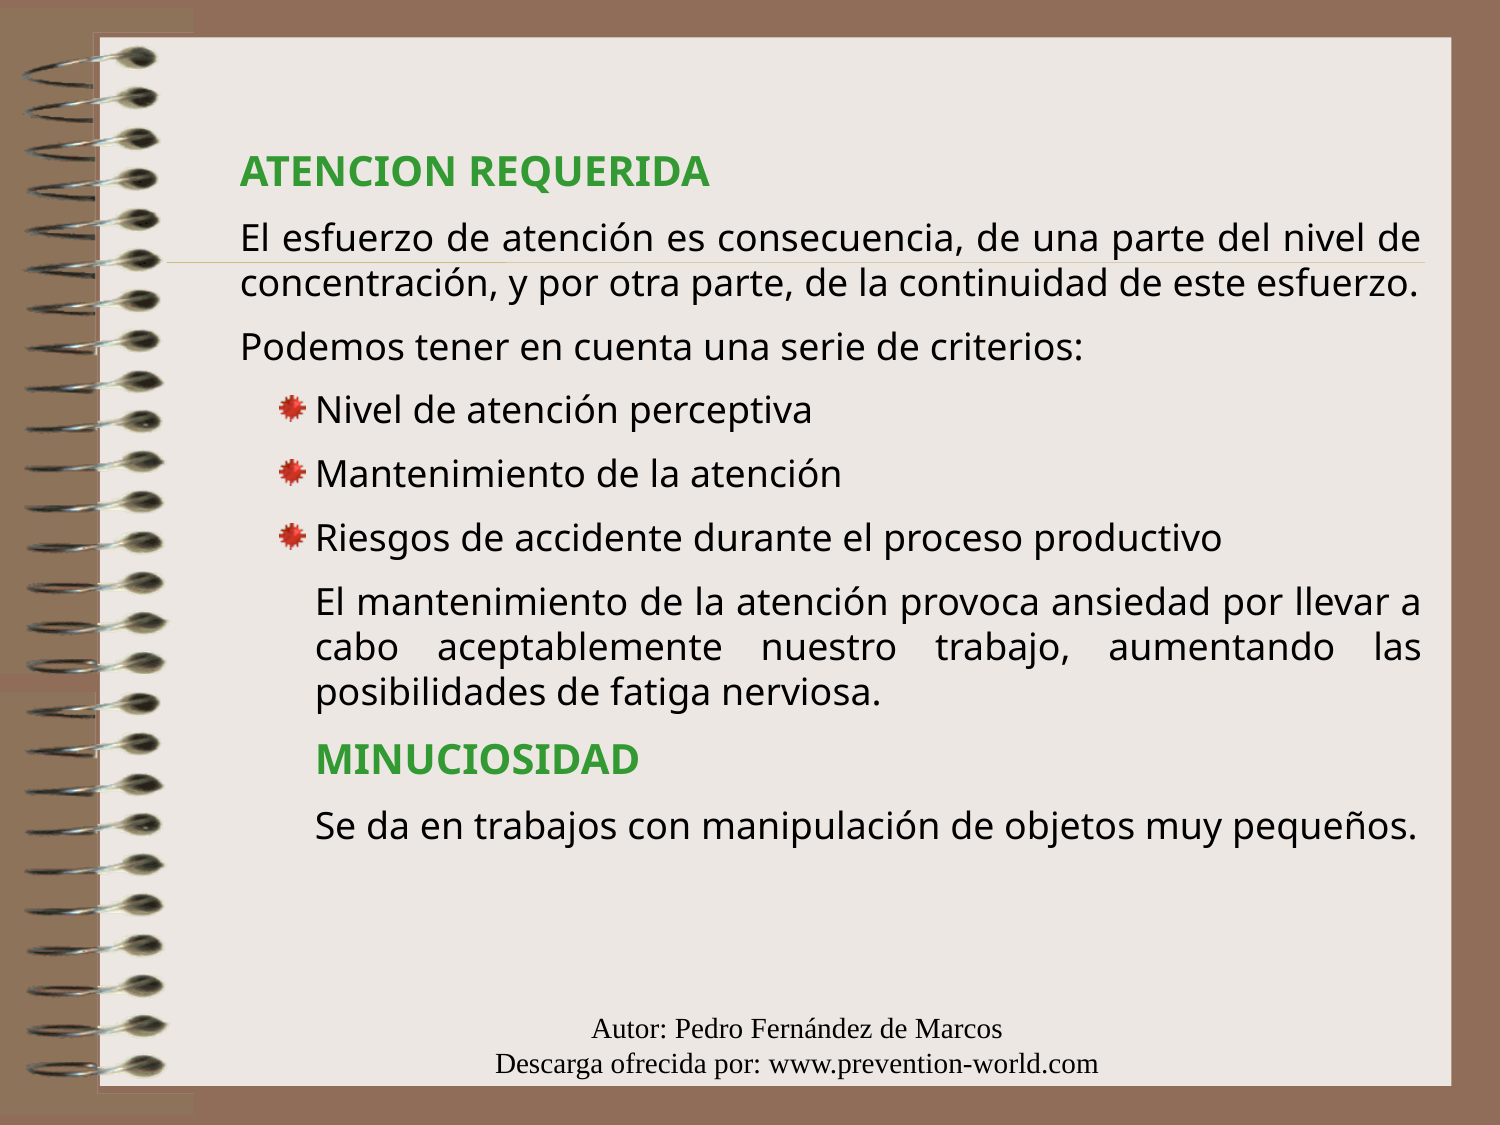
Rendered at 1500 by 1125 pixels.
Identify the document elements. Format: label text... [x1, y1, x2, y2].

picture [0, 8, 194, 674]
footer Autor: Pedro Fernández de Marcos Descarga ofrecida por: www.prevention-world.com [395, 1001, 1200, 1078]
picture [279, 395, 306, 422]
picture [279, 523, 306, 550]
picture [279, 459, 306, 486]
text_box ATENCION REQUERIDA El esfuerzo de atención es consecuencia, de una parte del nivel de concentración, y por otra parte, de la continuidad de este esfuerzo. Podemos tener en cuenta una serie de criterios: Nivel de atención perceptiva Mantenimiento de la atención Riesgos de accidente durante el proceso productivo El mantenimiento de la atención provoca ansiedad por llevar a cabo aceptablemente nuestro trabajo, aumentando las posibilidades de fatiga nerviosa. MINUCIOSIDAD Se da en trabajos con manipulación de objetos muy pequeños. [224, 137, 1438, 855]
picture [0, 692, 194, 1115]
